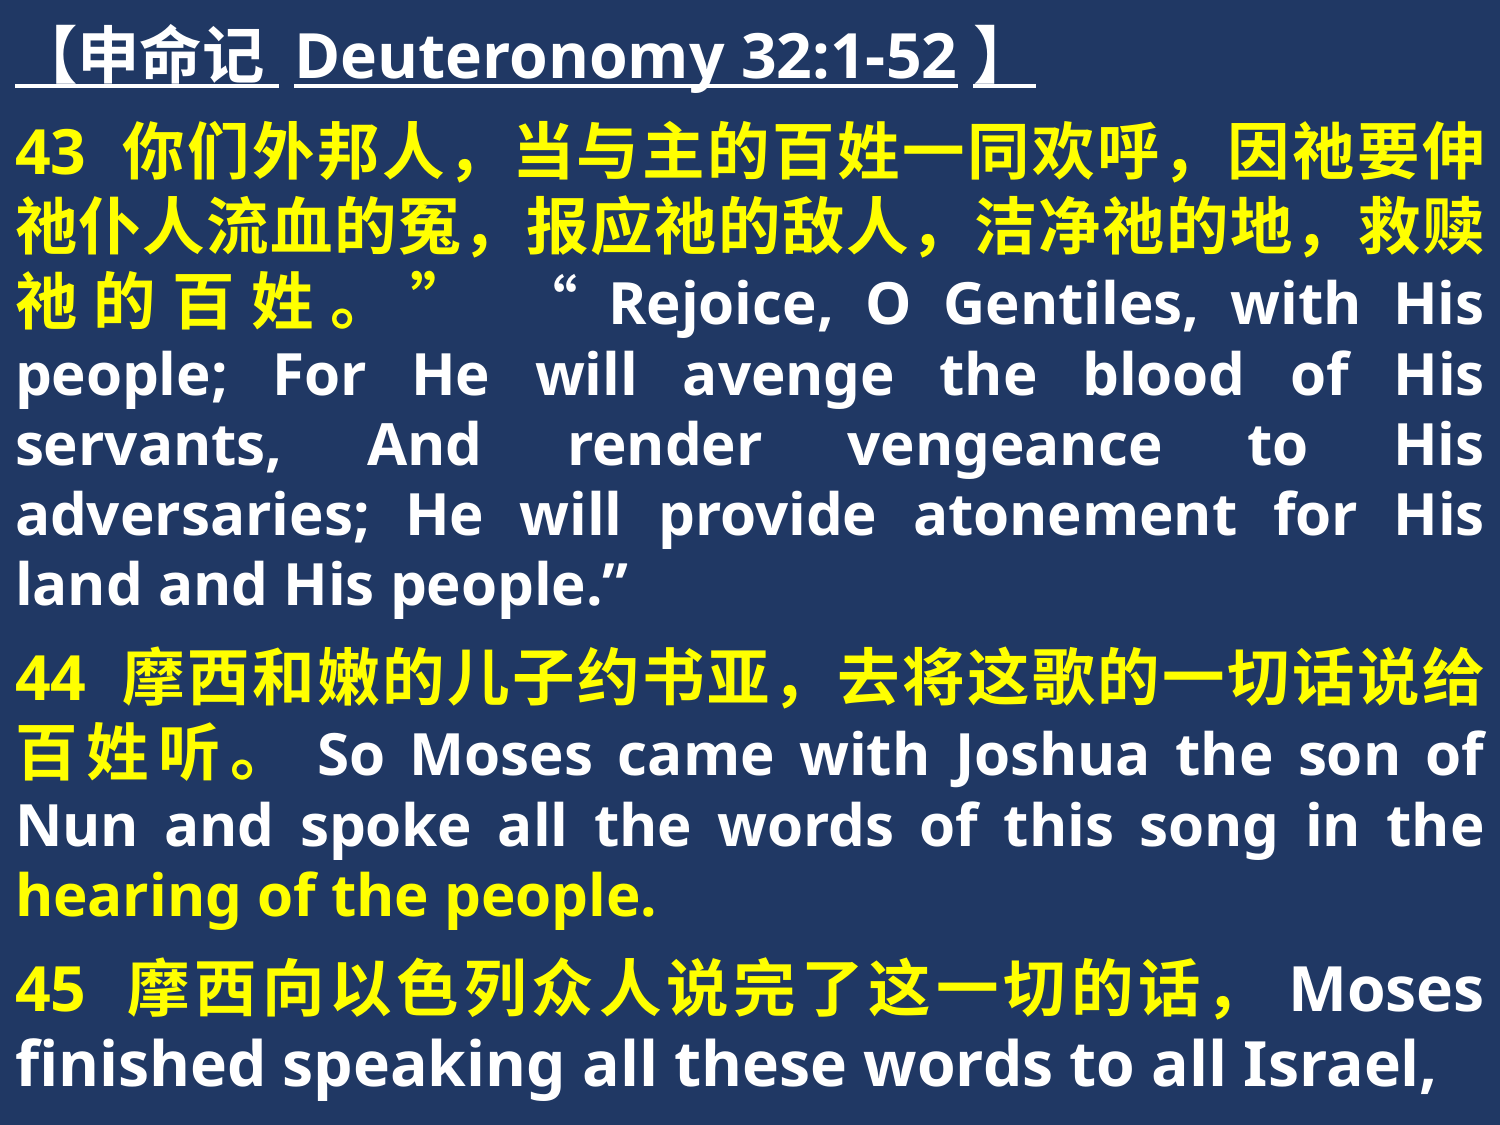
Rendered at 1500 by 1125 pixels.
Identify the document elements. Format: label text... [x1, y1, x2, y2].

list 【申命记 Deuteronomy 32:1-52】 43 你们外邦人，当与主的百姓一同欢呼，因祂要伸祂仆人流血的冤，报应祂的敌人，洁净祂的地，救赎祂的百姓。” “Rejoice, O Gentiles, with His people; For He will avenge the blood of His servants, And render vengeance to His adversaries; He will provide atonement for His land and His people.” 44 摩西和嫩的儿子约书亚，去将这歌的一切话说给百姓听。So Moses came with Joshua the son of Nun and spoke all the words of this song in the hearing of the people. 45 摩西向以色列众人说完了这一切的话，Moses finished speaking all these words to all Israel, [0, 0, 1500, 1125]
